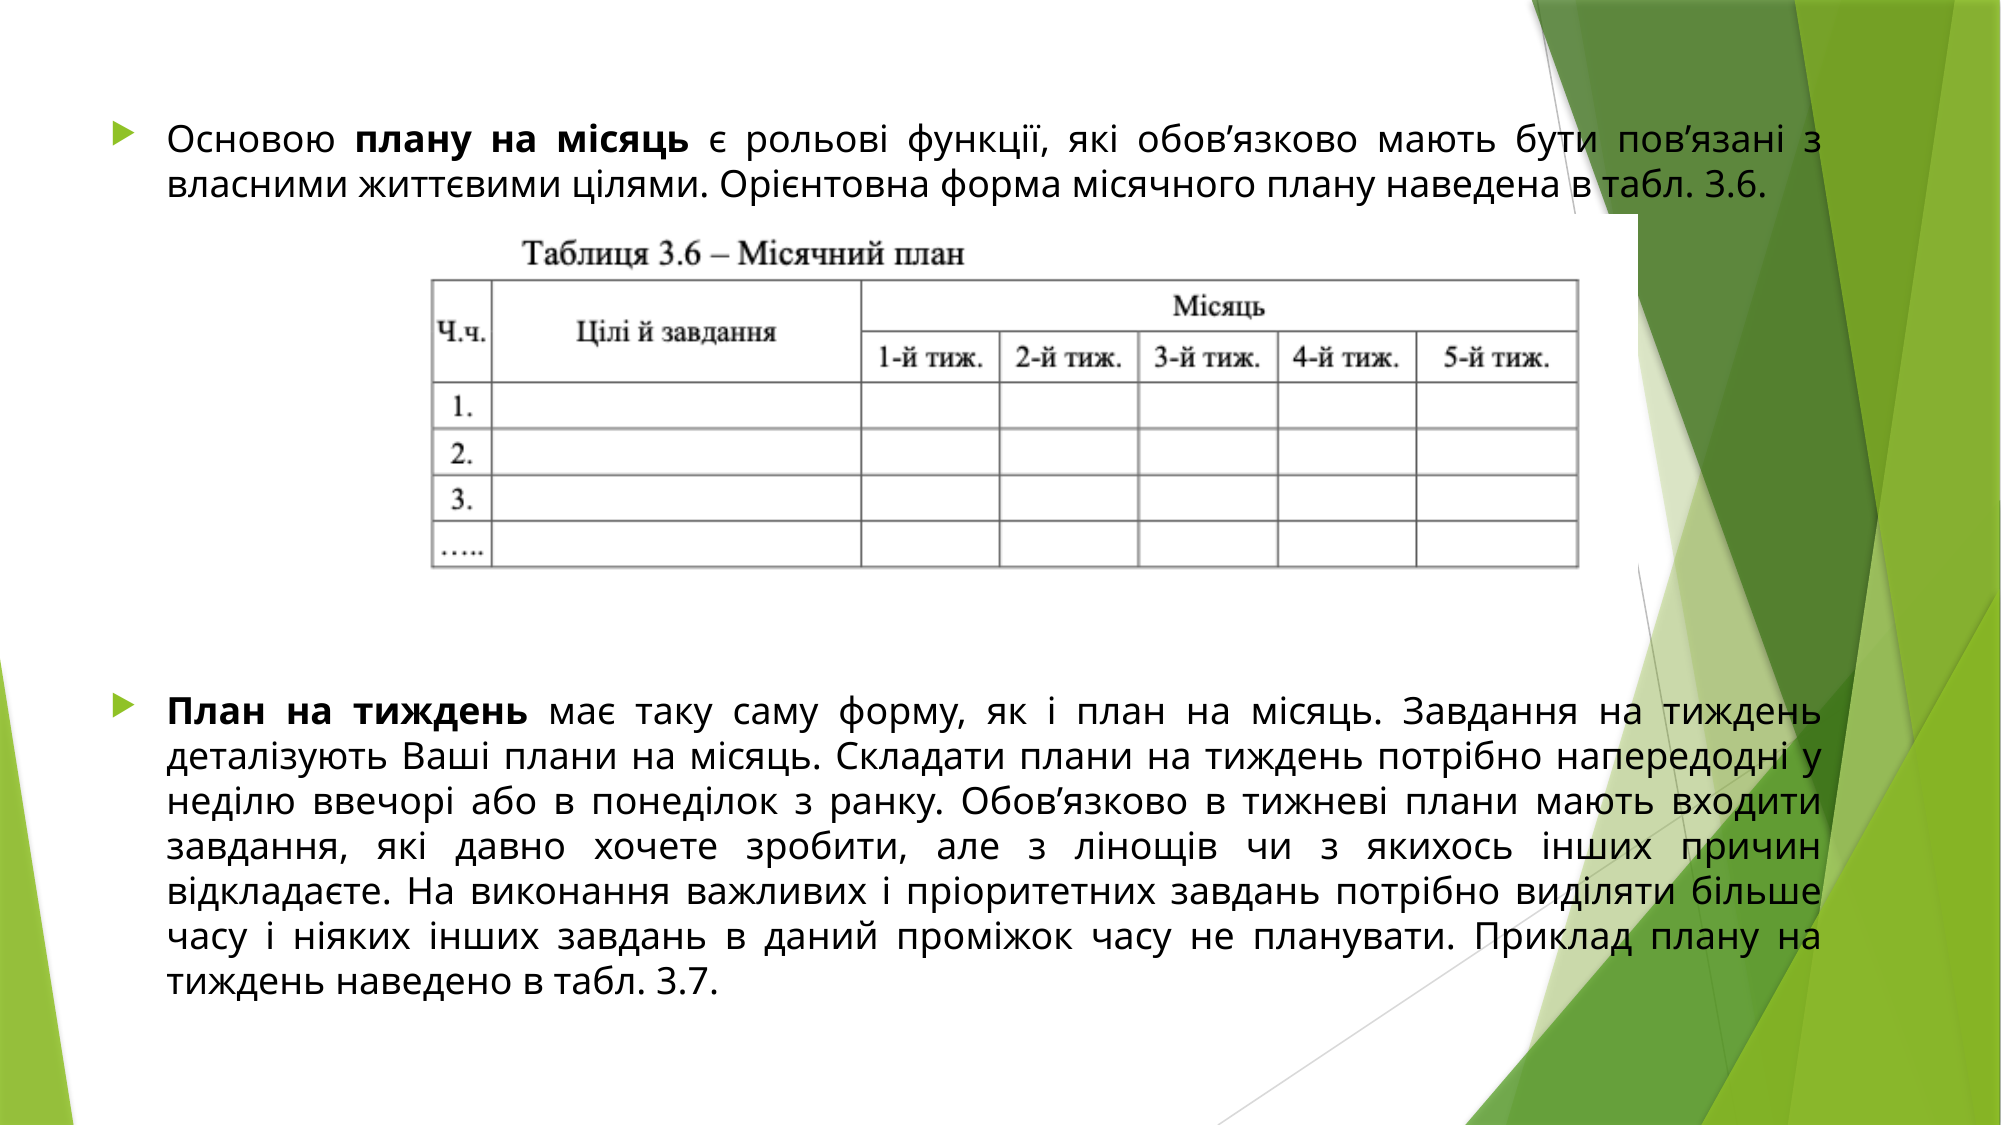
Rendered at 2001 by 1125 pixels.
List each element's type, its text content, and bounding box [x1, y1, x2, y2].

list Основою плану на місяць є рольові функції, які обов’язково мають бути пов’язані з власними життєвими цілями. Орієнтовна форма місячного плану наведена в табл. 3.6. План на тиждень має таку саму форму, як і план на місяць. Завдання на тиждень деталізують Ваші плани на місяць. Складати плани на тиждень потрібно напередодні у неділю ввечорі або в понеділок з ранку. Обов’язково в тижневі плани мають входити завдання, які давно хочете зробити, але з лінощів чи з якихось інших причин відкладаєте. На виконання важливих і пріоритетних завдань потрібно виділяти більше часу і ніяких інших завдань в даний проміжок часу не планувати. Приклад плану на тиждень наведено в табл. 3.7. [95, 107, 1839, 1085]
picture [361, 213, 1638, 597]
